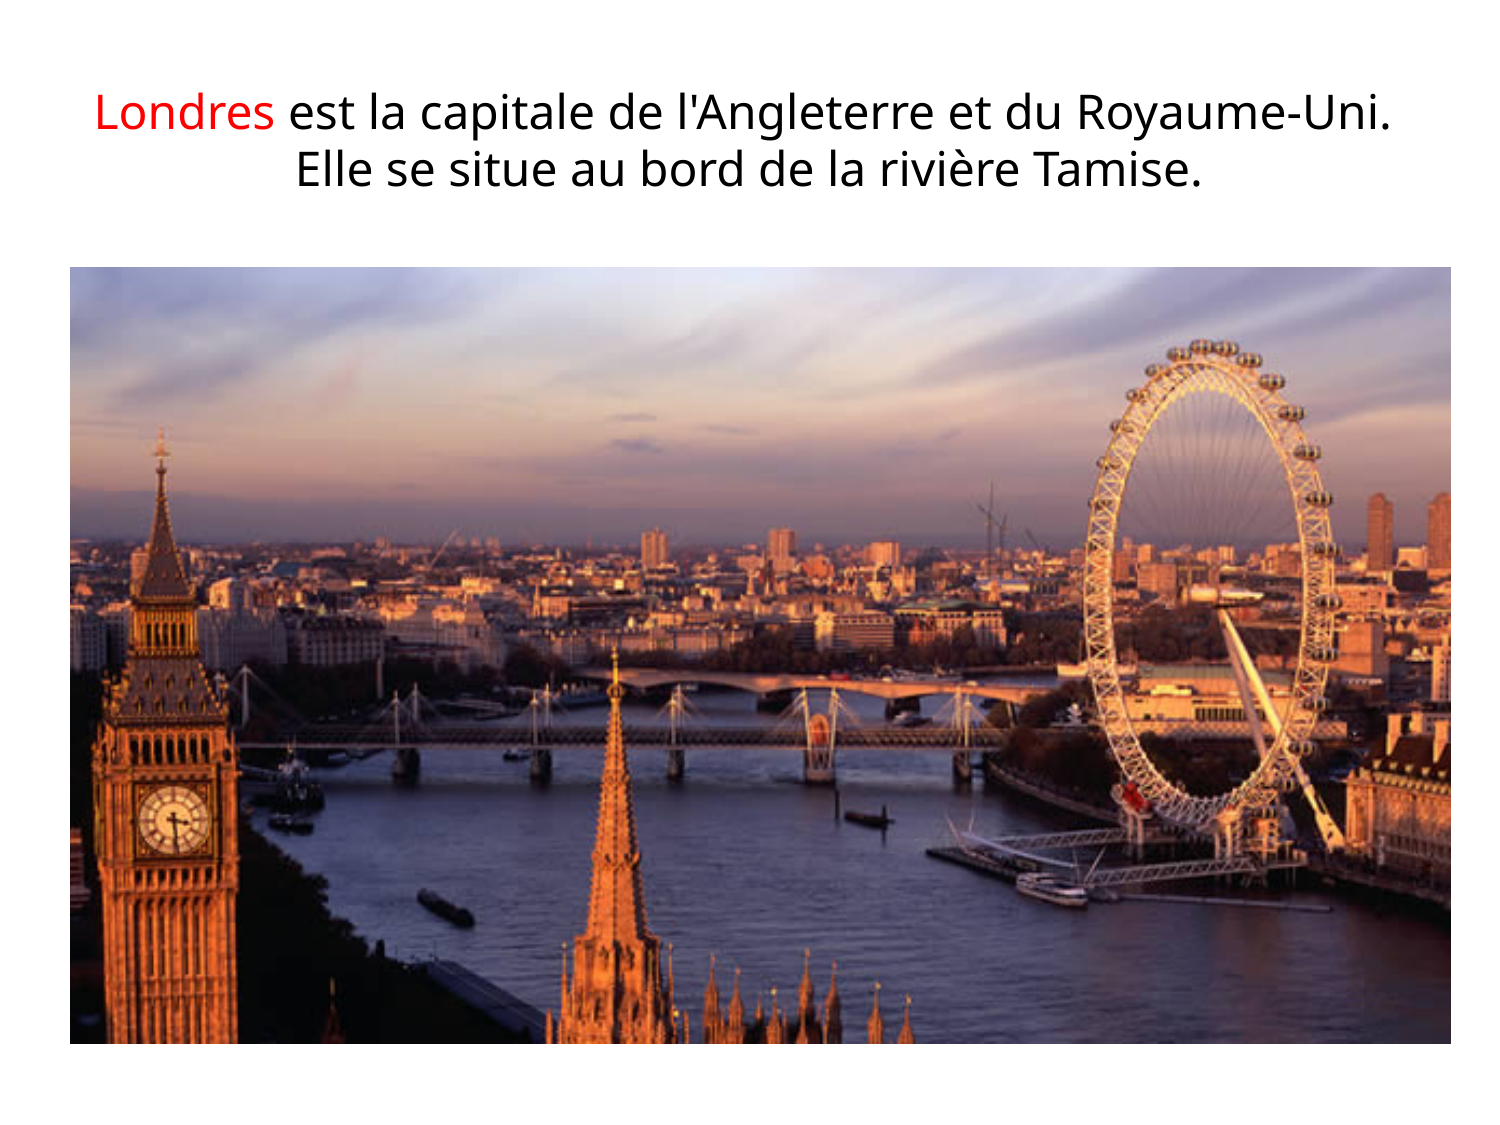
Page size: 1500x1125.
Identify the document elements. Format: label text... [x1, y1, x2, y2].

picture [69, 266, 1452, 1045]
title Londres est la capitale de l'Angleterre et du Royaume-Uni. Elle se situe au bord de la rivière Tamise. [75, 45, 1425, 233]
